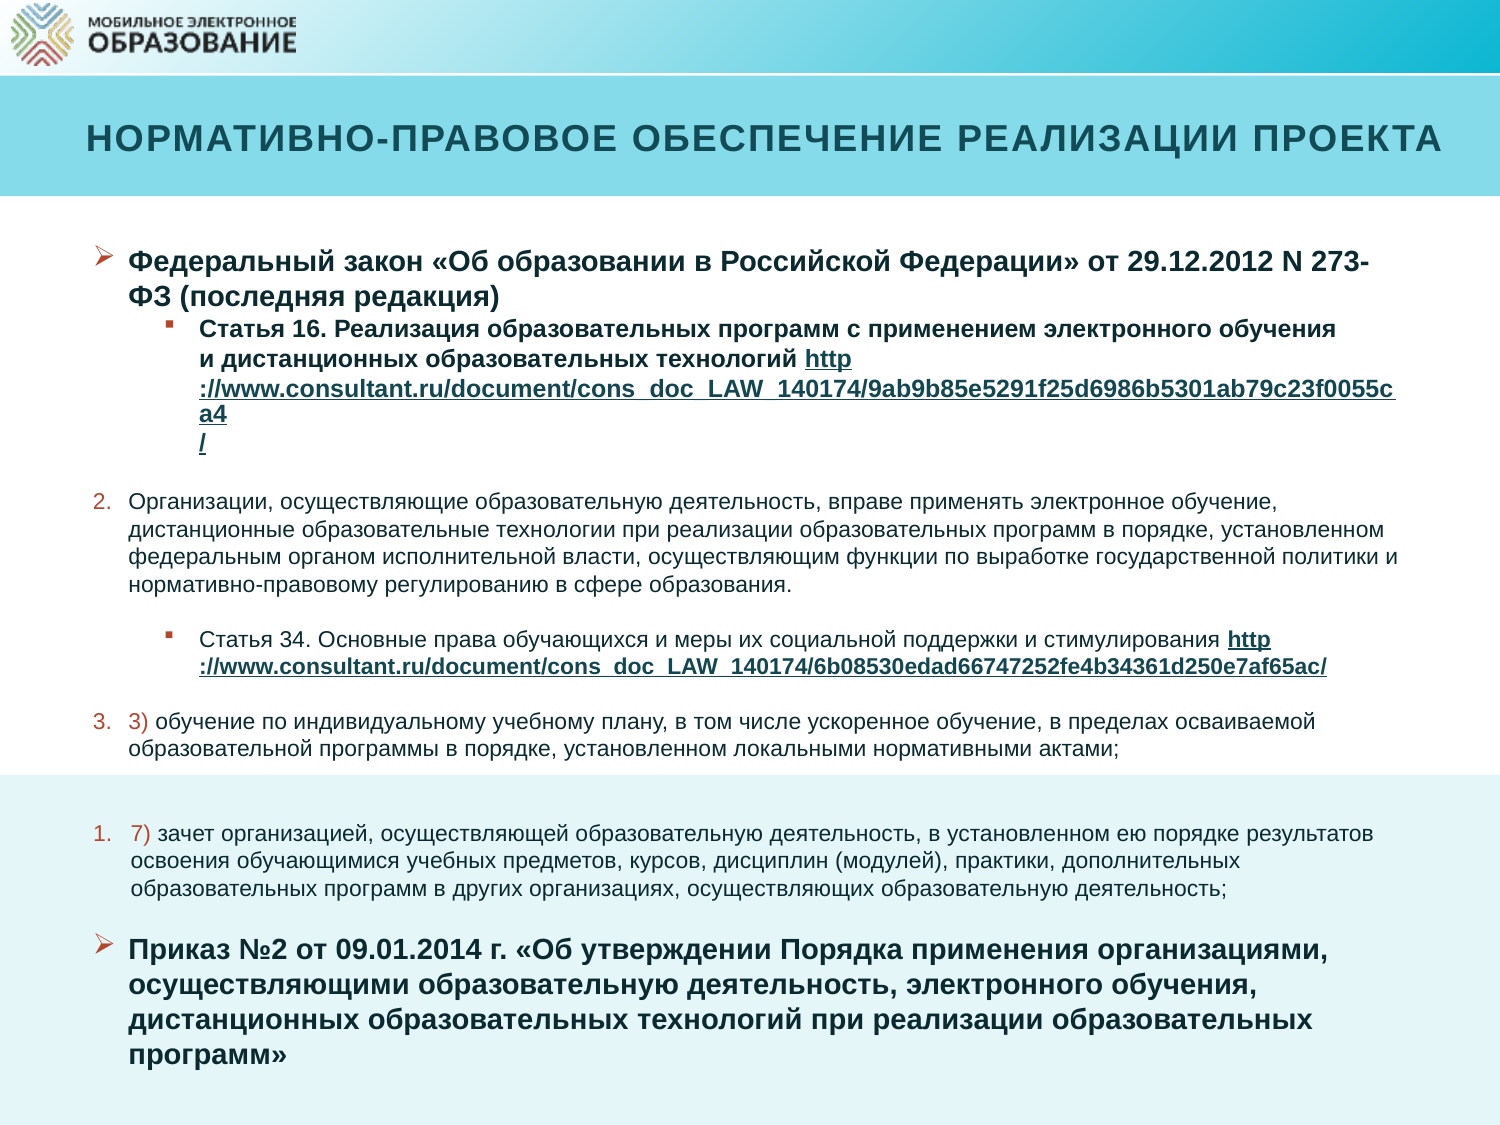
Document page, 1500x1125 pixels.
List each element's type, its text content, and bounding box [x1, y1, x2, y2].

text_box [0, 774, 1500, 1125]
title Нормативно-правовое обеспечение реализации Проекта [0, 77, 1500, 196]
picture [11, 3, 296, 66]
text_box Федеральный закон «Об образовании в Российской Федерации» от 29.12.2012 N 273-ФЗ (последняя редакция) Статья 16. Реализация образовательных программ с применением электронного обучения и дистанционных образовательных технологий http://www.consultant.ru/document/cons_doc_LAW_140174/9ab9b85e5291f25d6986b5301ab79c23f0055ca4/ Организации, осуществляющие образовательную деятельность, вправе применять электронное обучение, дистанционные образовательные технологии при реализации образовательных программ в порядке, установленном федеральным органом исполнительной власти, осуществляющим функции по выработке государственной политики и нормативно-правовому регулированию в сфере образования. Статья 34. Основные права обучающихся и меры их социальной поддержки и стимулирования http://www.consultant.ru/document/cons_doc_LAW_140174/6b08530edad66747252fe4b34361d250e7af65ac/ 3) обучение по индивидуальному учебному плану, в том числе ускоренное обучение, в пределах осваиваемой образовательной программы в порядке, установленном локальными нормативными актами; [78, 234, 1419, 744]
text_box 7) зачет организацией, осуществляющей образовательную деятельность, в установленном ею порядке результатов освоения обучающимися учебных предметов, курсов, дисциплин (модулей), практики, дополнительных образовательных программ в других организациях, осуществляющих образовательную деятельность; Приказ №2 от 09.01.2014 г. «Об утверждении Порядка применения организациями, осуществляющими образовательную деятельность, электронного обучения, дистанционных образовательных технологий при реализации образовательных программ» [78, 811, 1419, 1078]
